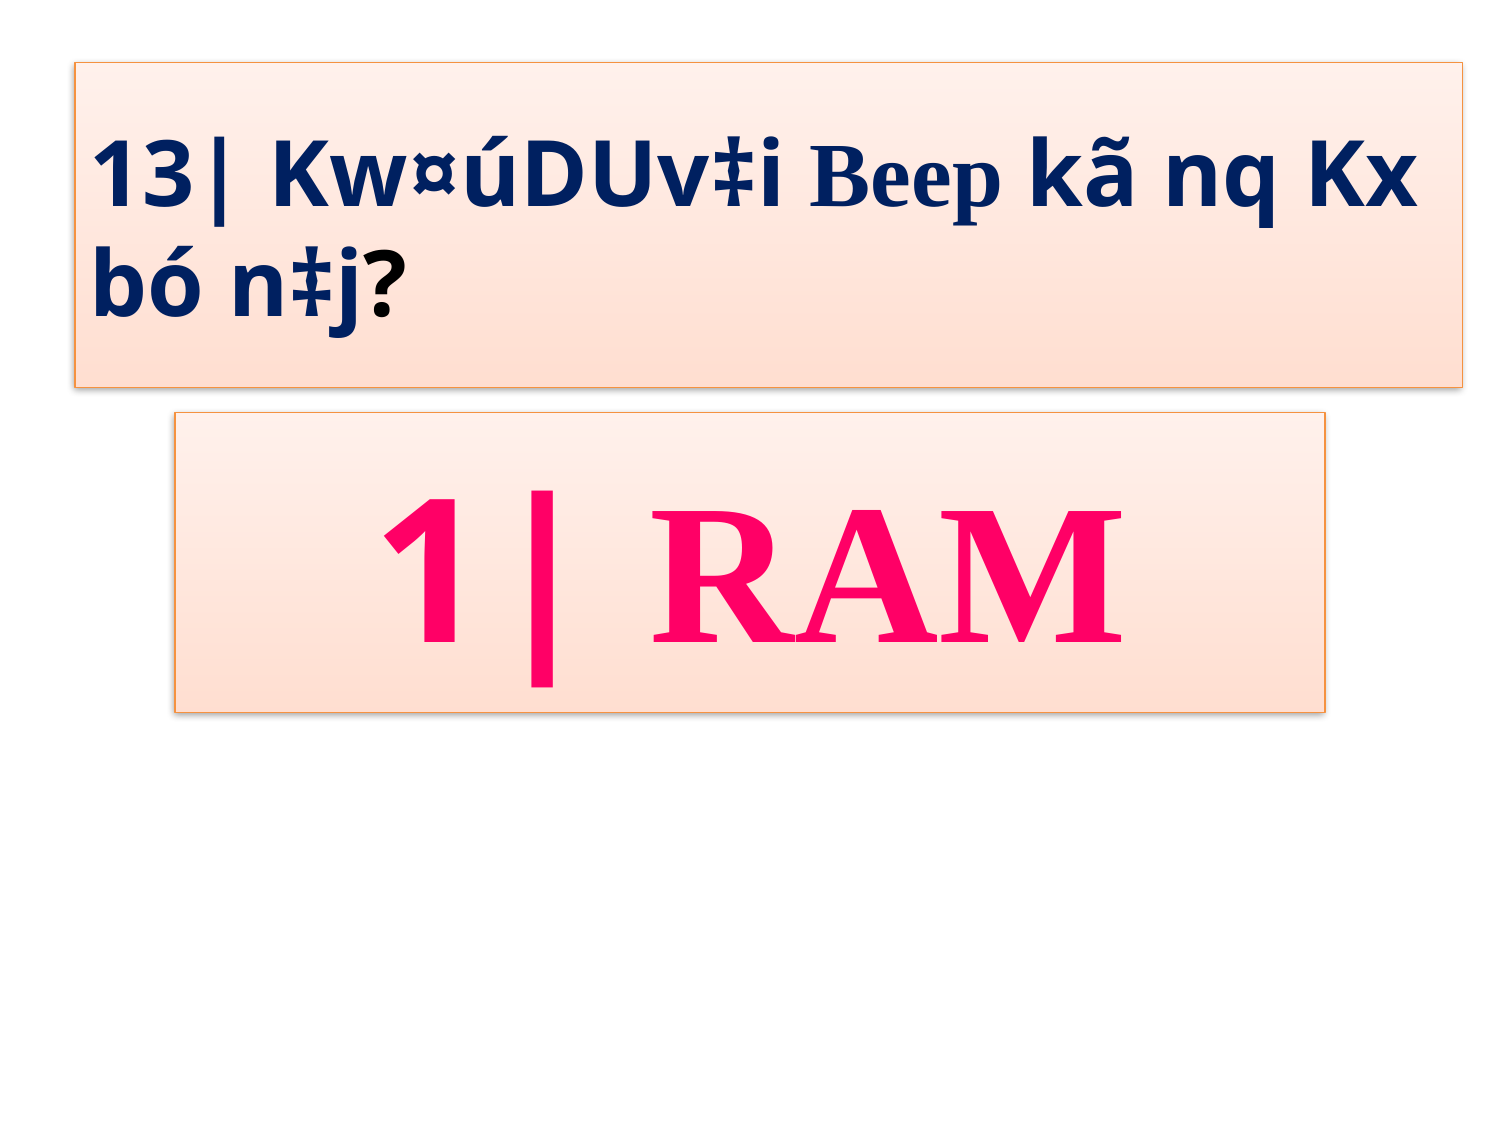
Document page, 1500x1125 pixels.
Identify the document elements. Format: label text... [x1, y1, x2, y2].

text_box 1| RAM [174, 412, 1326, 713]
text_box 13| Kw¤úDUv‡i Beep kã nq Kx bó n‡j? [74, 62, 1463, 388]
